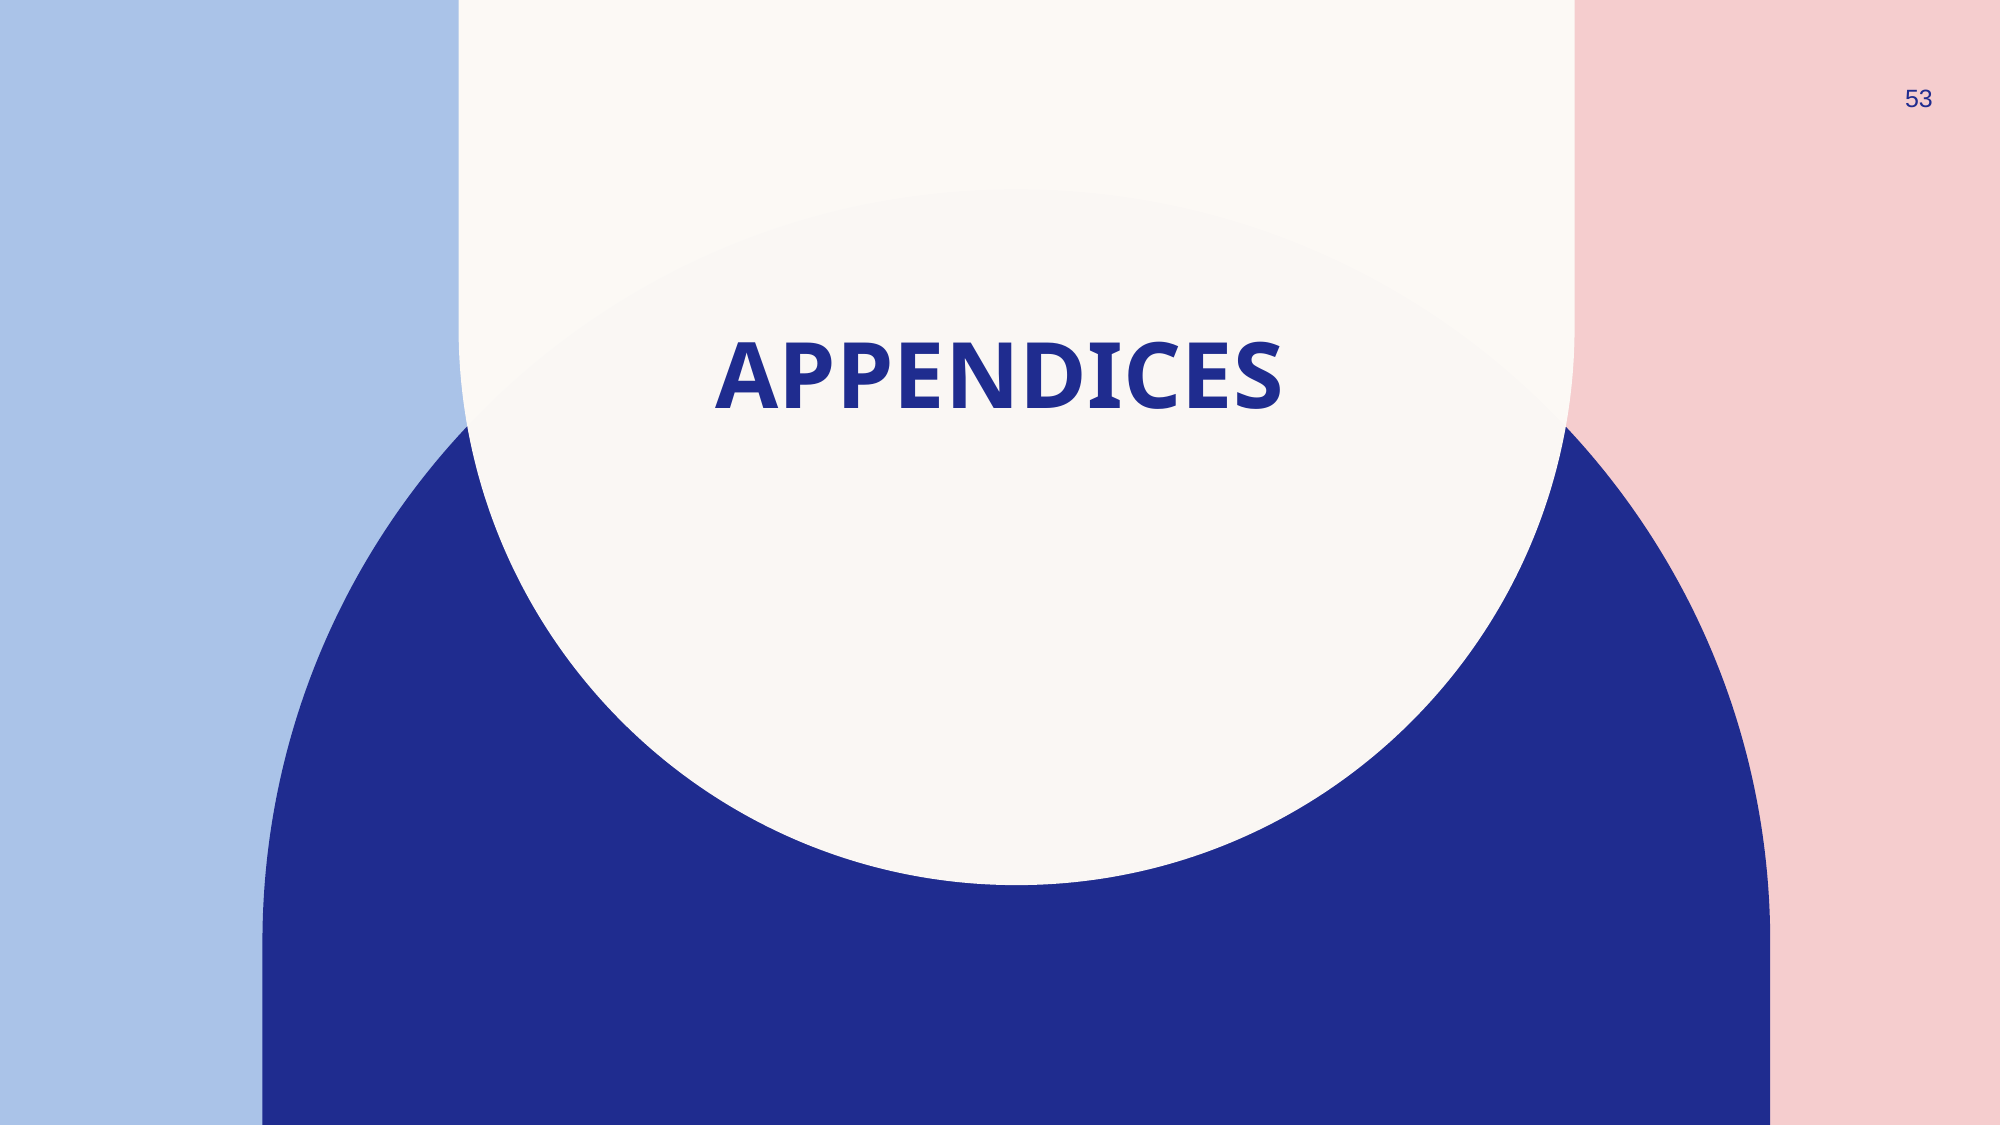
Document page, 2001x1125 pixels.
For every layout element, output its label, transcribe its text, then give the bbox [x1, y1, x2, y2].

slide_number 53 [1838, 75, 2000, 121]
title Appendices [558, 325, 1442, 527]
